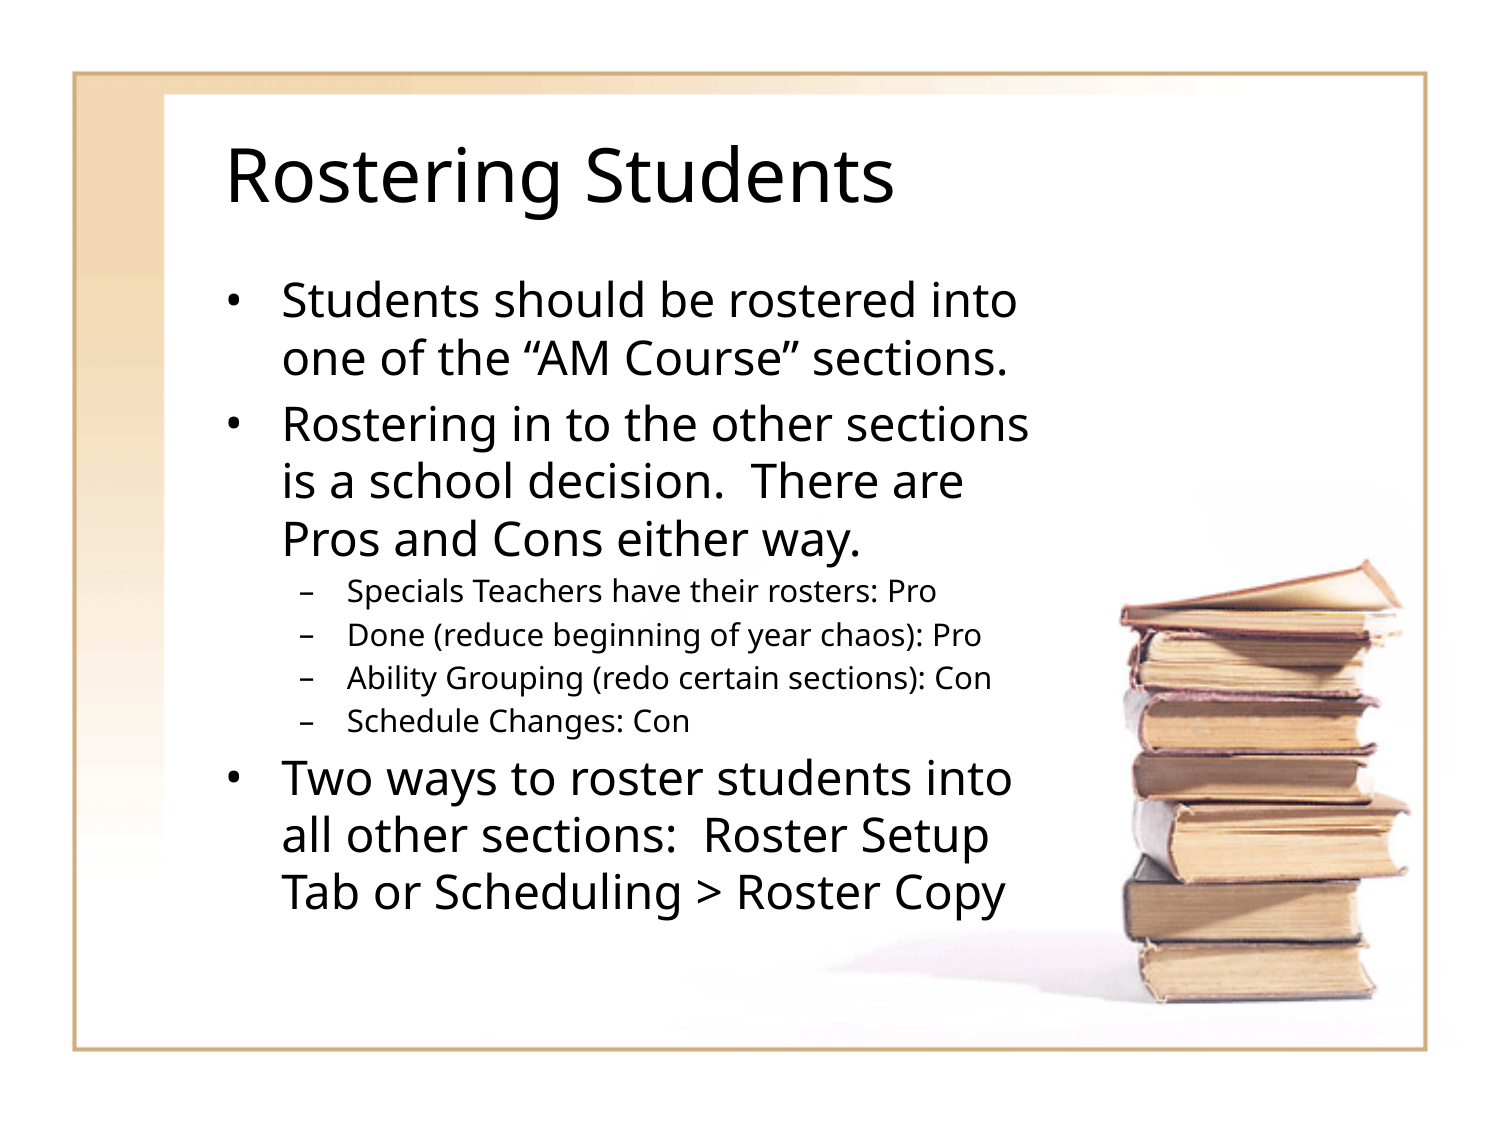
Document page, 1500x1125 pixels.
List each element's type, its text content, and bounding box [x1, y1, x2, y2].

list Students should be rostered into one of the “AM Course” sections. Rostering in to the other sections is a school decision. There are Pros and Cons either way. Specials Teachers have their rosters: Pro Done (reduce beginning of year chaos): Pro Ability Grouping (redo certain sections): Con Schedule Changes: Con Two ways to roster students into all other sections: Roster Setup Tab or Scheduling > Roster Copy [209, 262, 1073, 1005]
title Rostering Students [209, 112, 1373, 233]
picture [0, 0, 1500, 1125]
